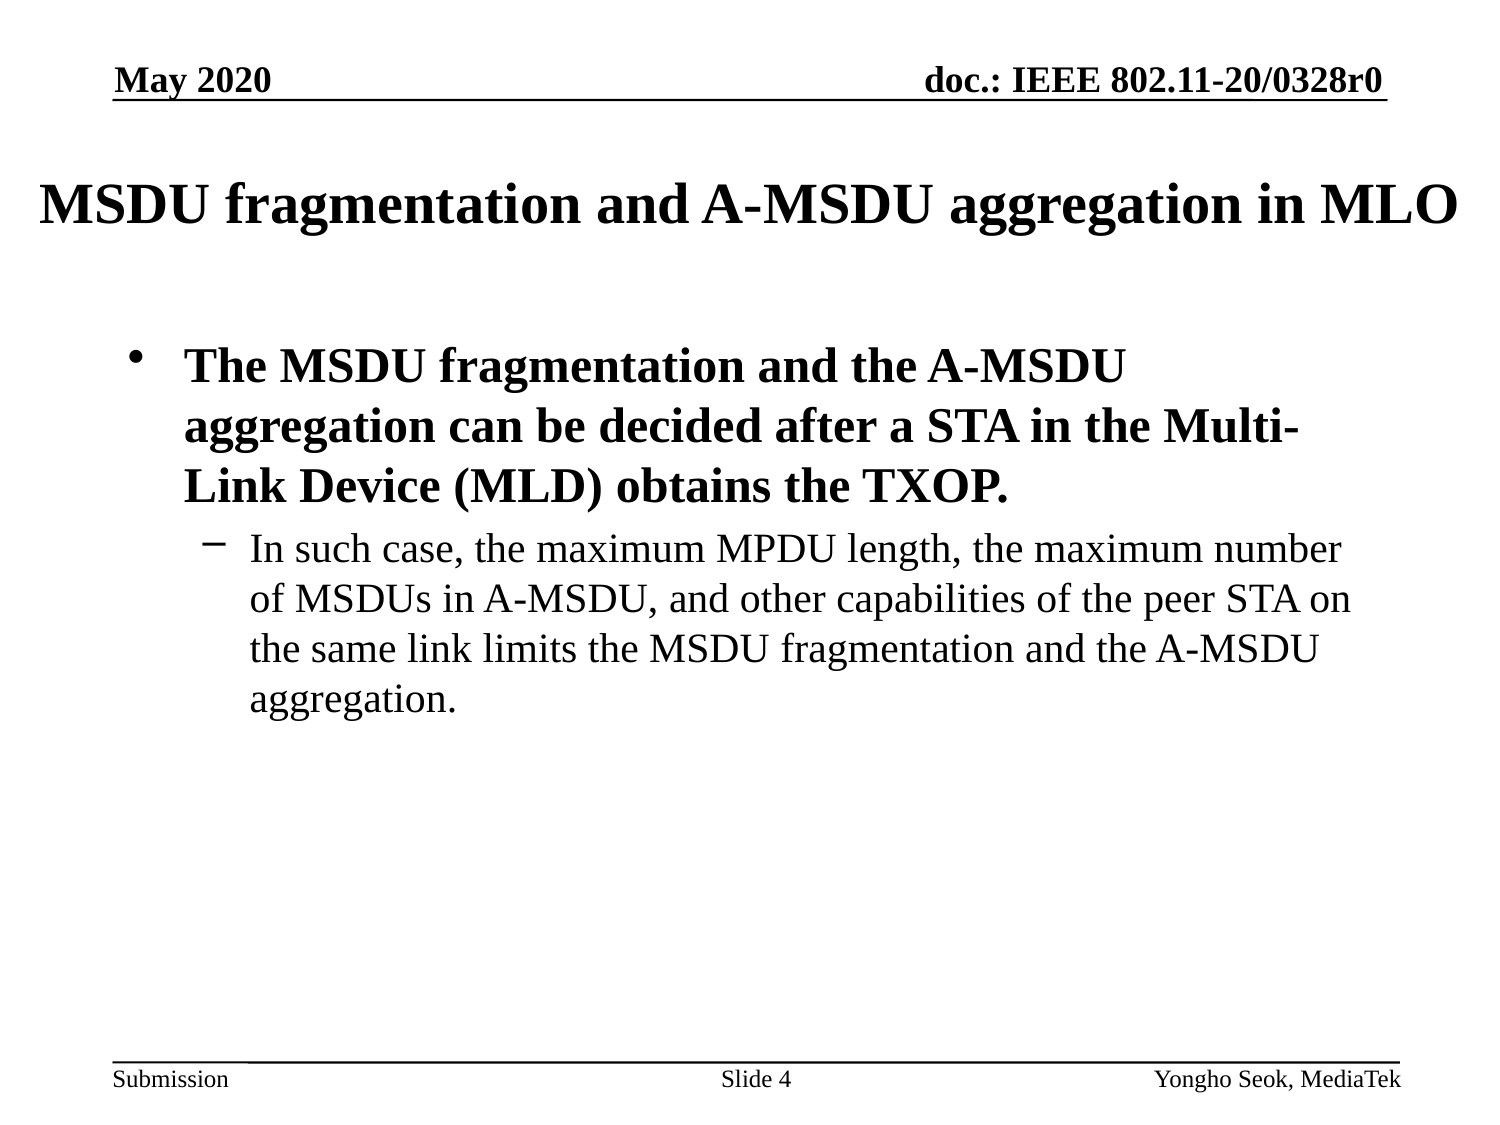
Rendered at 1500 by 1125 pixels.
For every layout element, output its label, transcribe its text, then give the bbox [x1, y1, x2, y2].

slide_number Slide 4 [712, 1061, 800, 1093]
footer Yongho Seok, MediaTek [1150, 1061, 1402, 1093]
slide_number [114, 54, 274, 101]
list The MSDU fragmentation and the A-MSDU aggregation can be decided after a STA in the Multi-Link Device (MLD) obtains the TXOP. In such case, the maximum MPDU length, the maximum number of MSDUs in A-MSDU, and other capabilities of the peer STA on the same link limits the MSDU fragmentation and the A-MSDU aggregation. [112, 324, 1388, 1001]
title MSDU fragmentation and A-MSDU aggregation in MLO [0, 112, 1500, 288]
